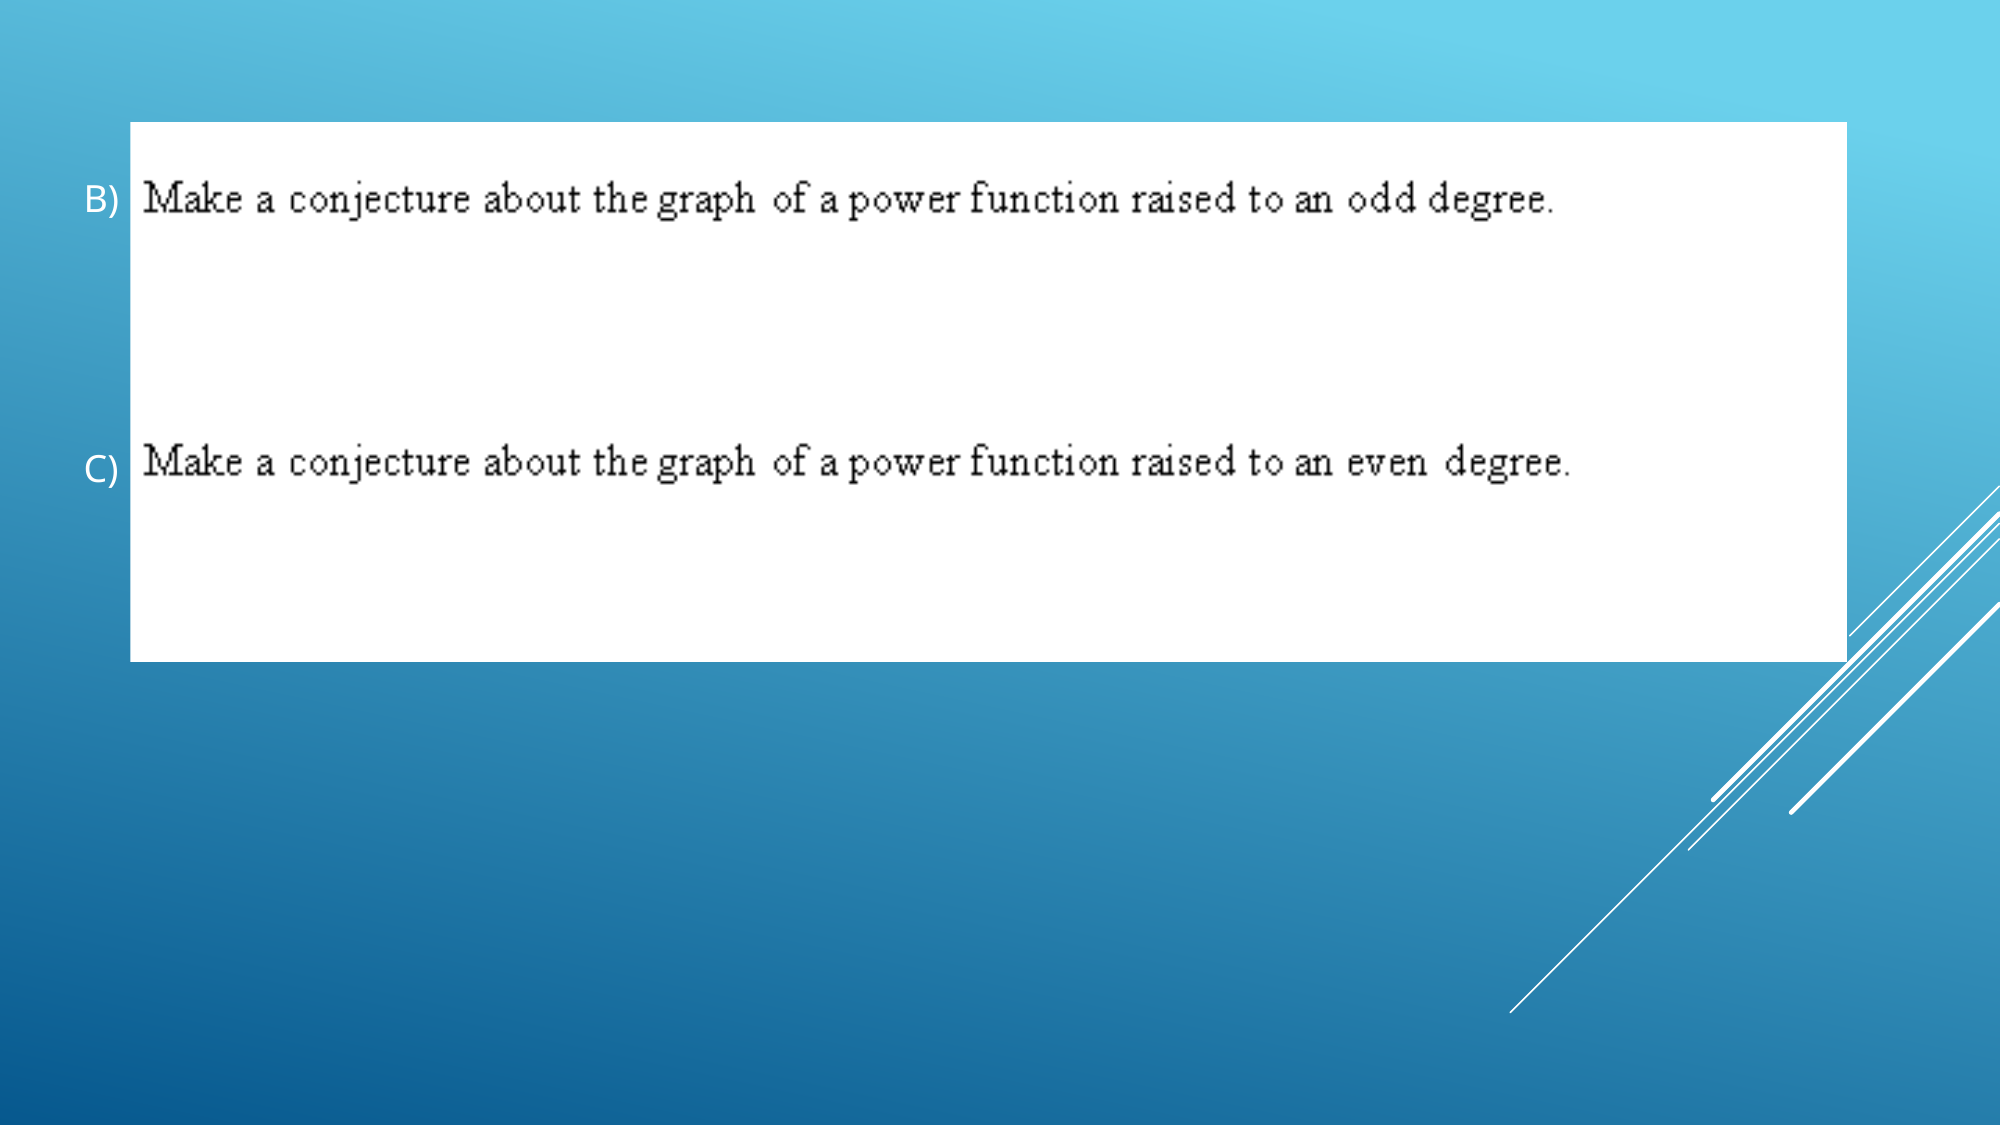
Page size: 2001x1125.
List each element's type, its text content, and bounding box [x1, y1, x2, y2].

picture [130, 122, 1848, 662]
text_box B) C) [68, 167, 130, 497]
